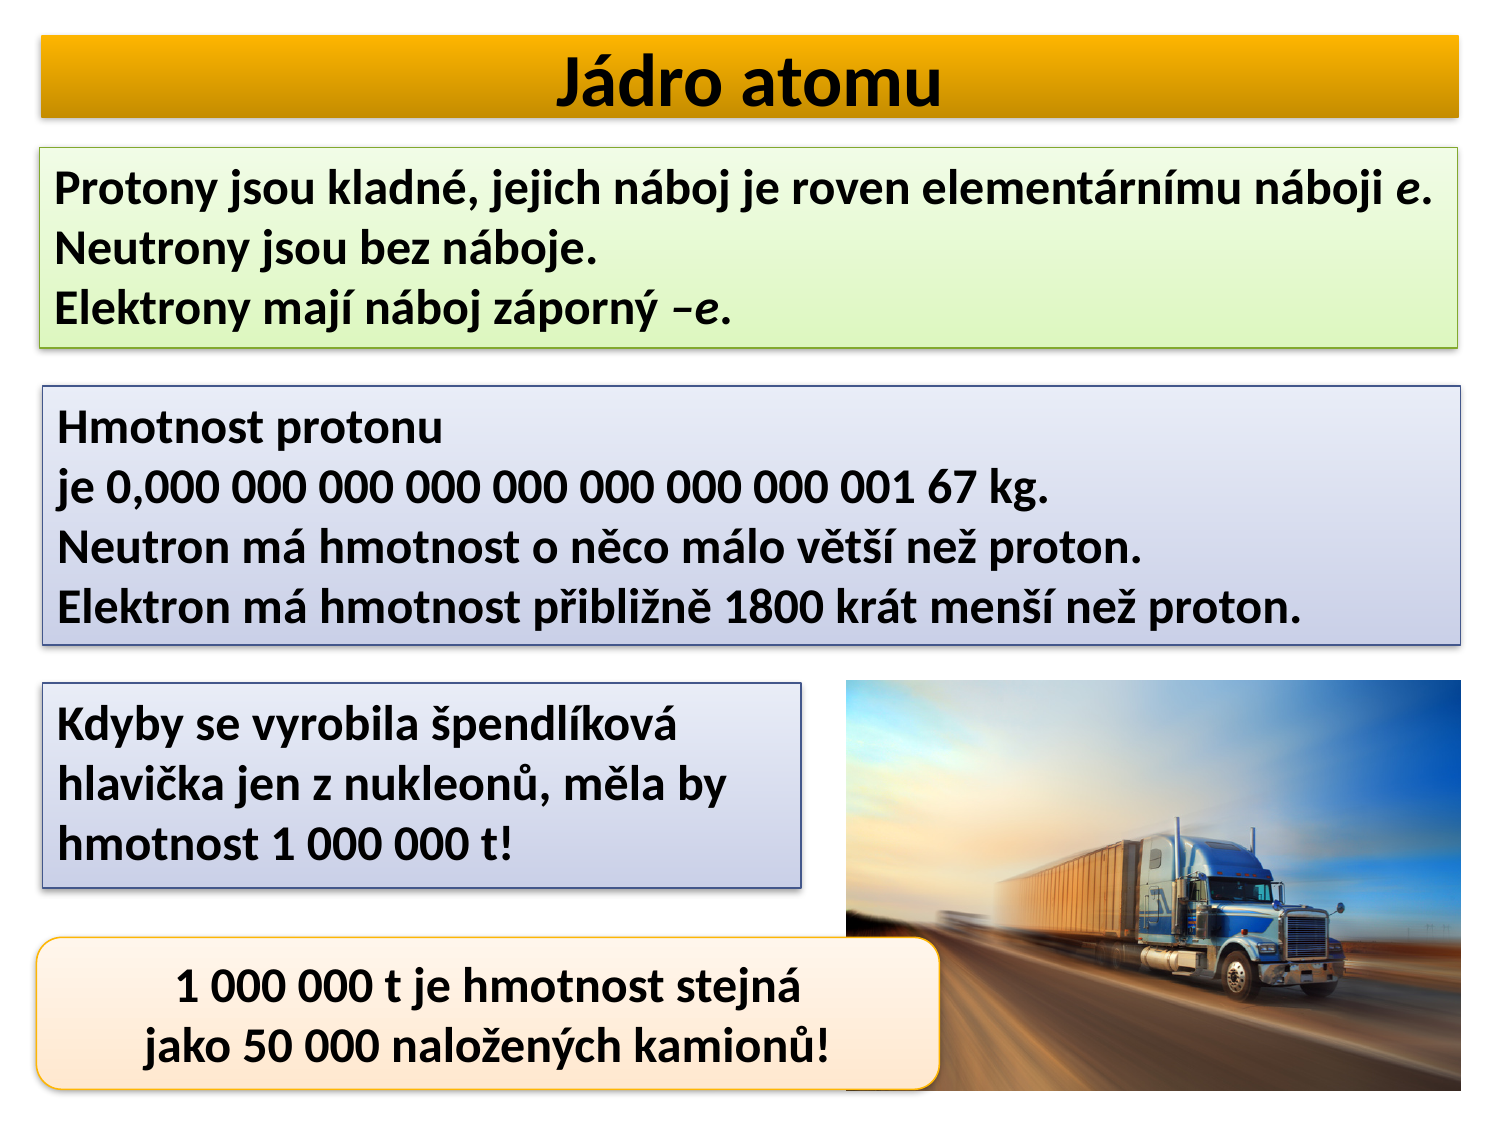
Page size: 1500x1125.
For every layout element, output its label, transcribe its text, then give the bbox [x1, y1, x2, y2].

picture [845, 680, 1461, 1091]
text_box Hmotnost protonu je 0,000 000 000 000 000 000 000 000 001 67 kg. Neutron má hmotnost o něco málo větší než proton. Elektron má hmotnost přibližně 1800 krát menší než proton. [42, 385, 1461, 646]
title Jádro atomu [41, 35, 1459, 118]
text_box 1 000 000 t je hmotnost stejná jako 50 000 naložených kamionů! [35, 936, 840, 1091]
text_box Kdyby se vyrobila špendlíková hlavička jen z nukleonů, měla by hmotnost 1 000 000 t! [42, 682, 802, 889]
text_box Protony jsou kladné, jejich náboj je roven elementárnímu náboji e. Neutrony jsou bez náboje. Elektrony mají náboj záporný –e. [39, 147, 1458, 349]
